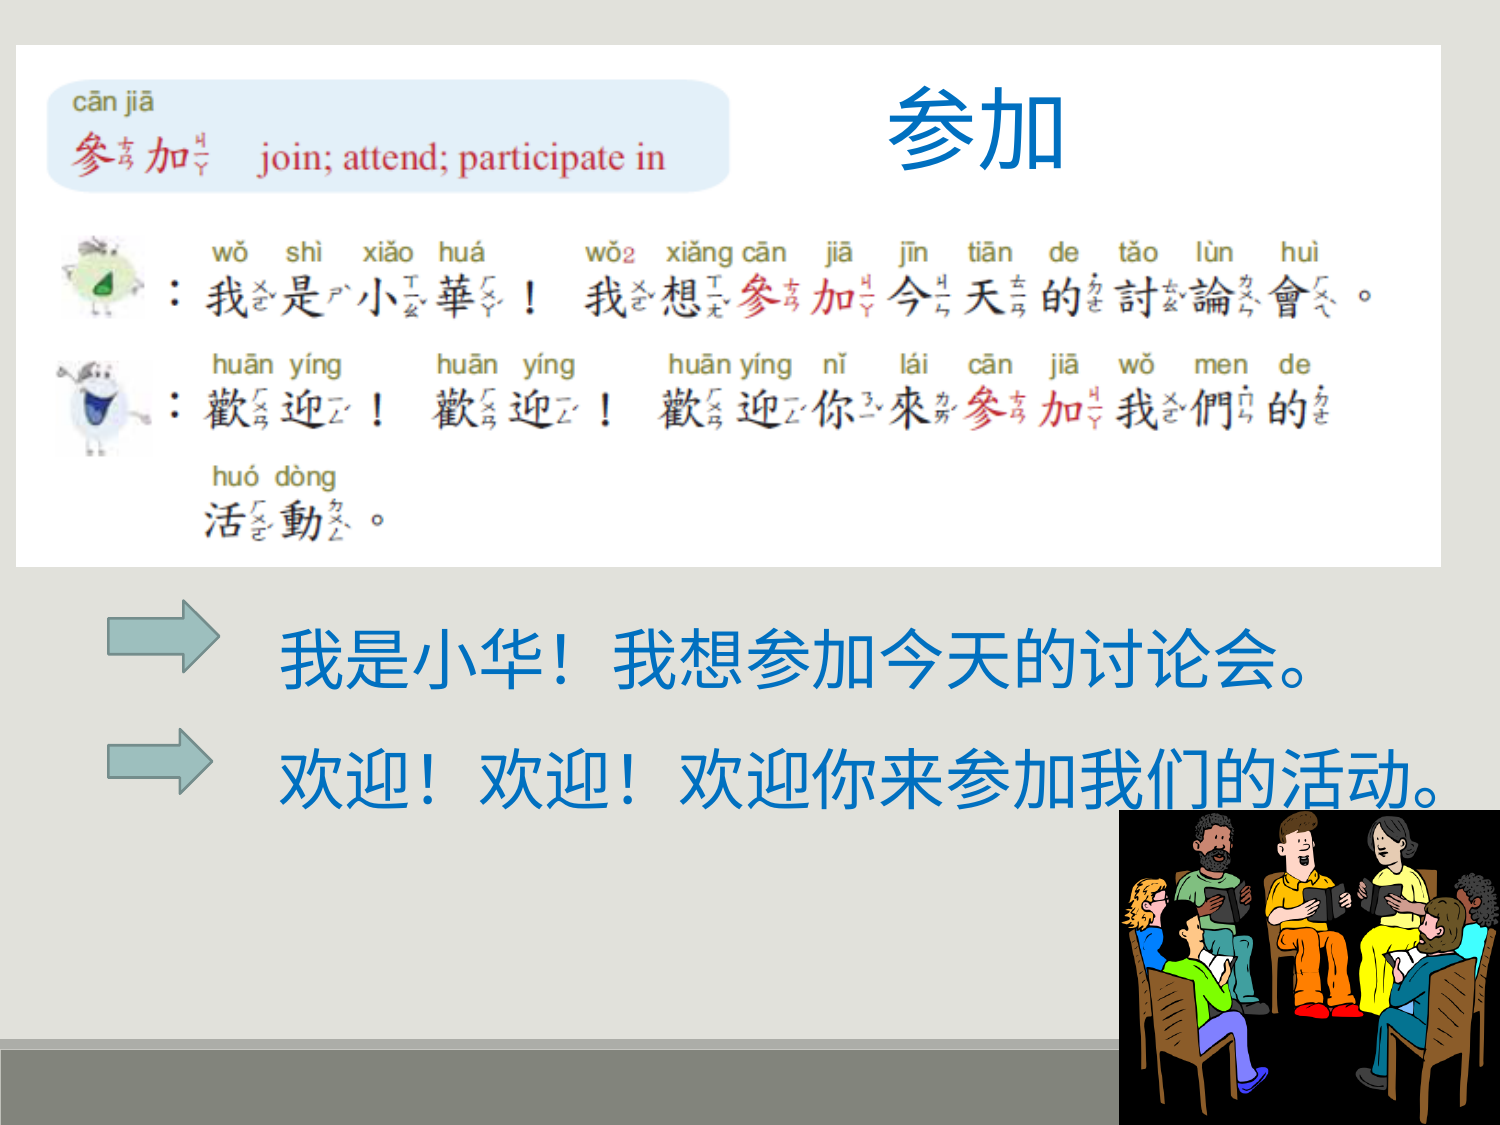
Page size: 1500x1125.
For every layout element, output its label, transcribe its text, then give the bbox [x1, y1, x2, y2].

text_box 我是小华！我想参加今天的讨论会。 欢迎！欢迎！欢迎你来参加我们的活动。 [263, 570, 1495, 826]
text_box [107, 599, 221, 674]
picture [1118, 810, 1500, 1125]
text_box [107, 727, 214, 795]
picture [16, 44, 1442, 568]
